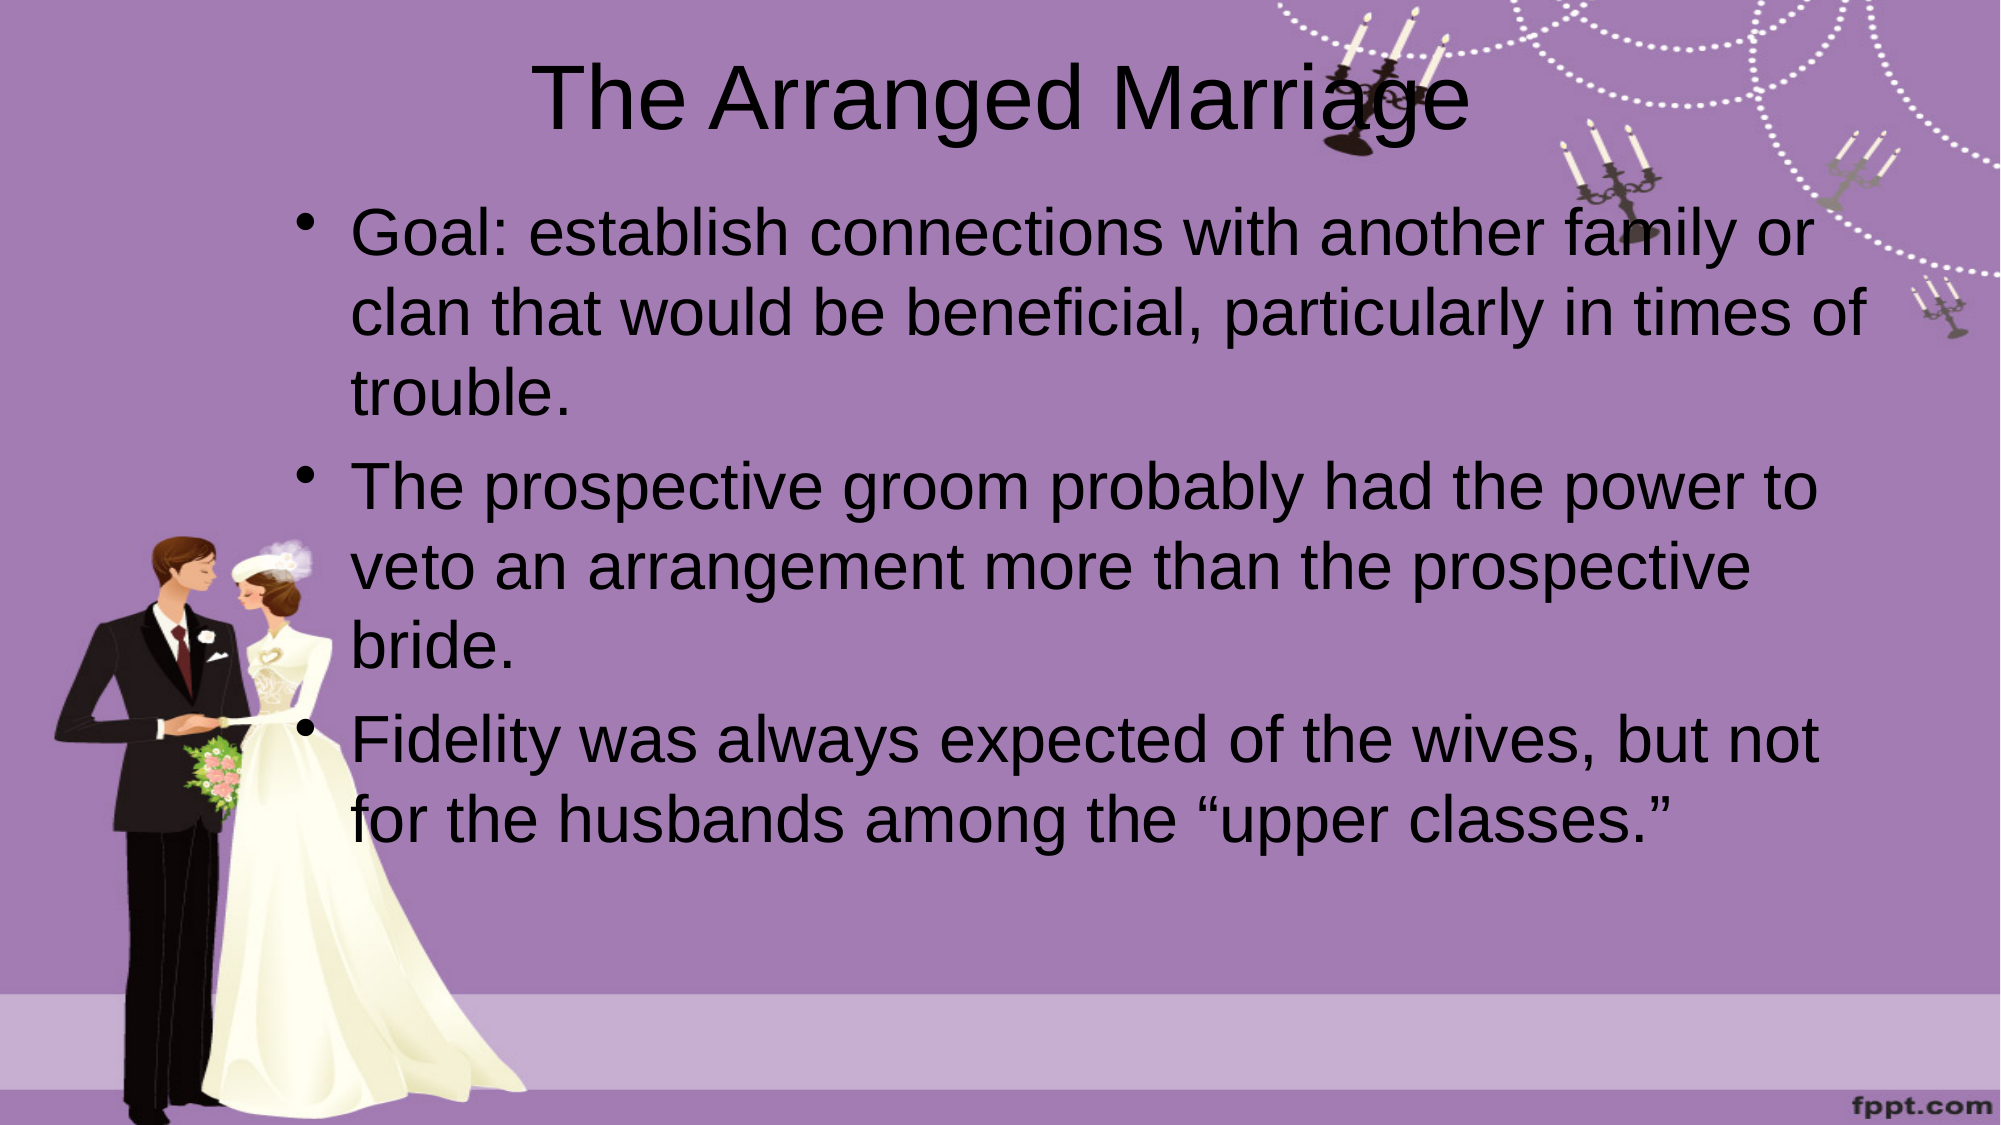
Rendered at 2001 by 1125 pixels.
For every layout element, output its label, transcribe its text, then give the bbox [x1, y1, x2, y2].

list Goal: establish connections with another family or clan that would be beneficial, particularly in times of trouble. The prospective groom probably had the power to veto an arrangement more than the prospective bride. Fidelity was always expected of the wives, but not for the husbands among the “upper classes.” [279, 181, 1902, 1094]
title The Arranged Marriage [101, 0, 1902, 187]
picture [0, 0, 2001, 1125]
